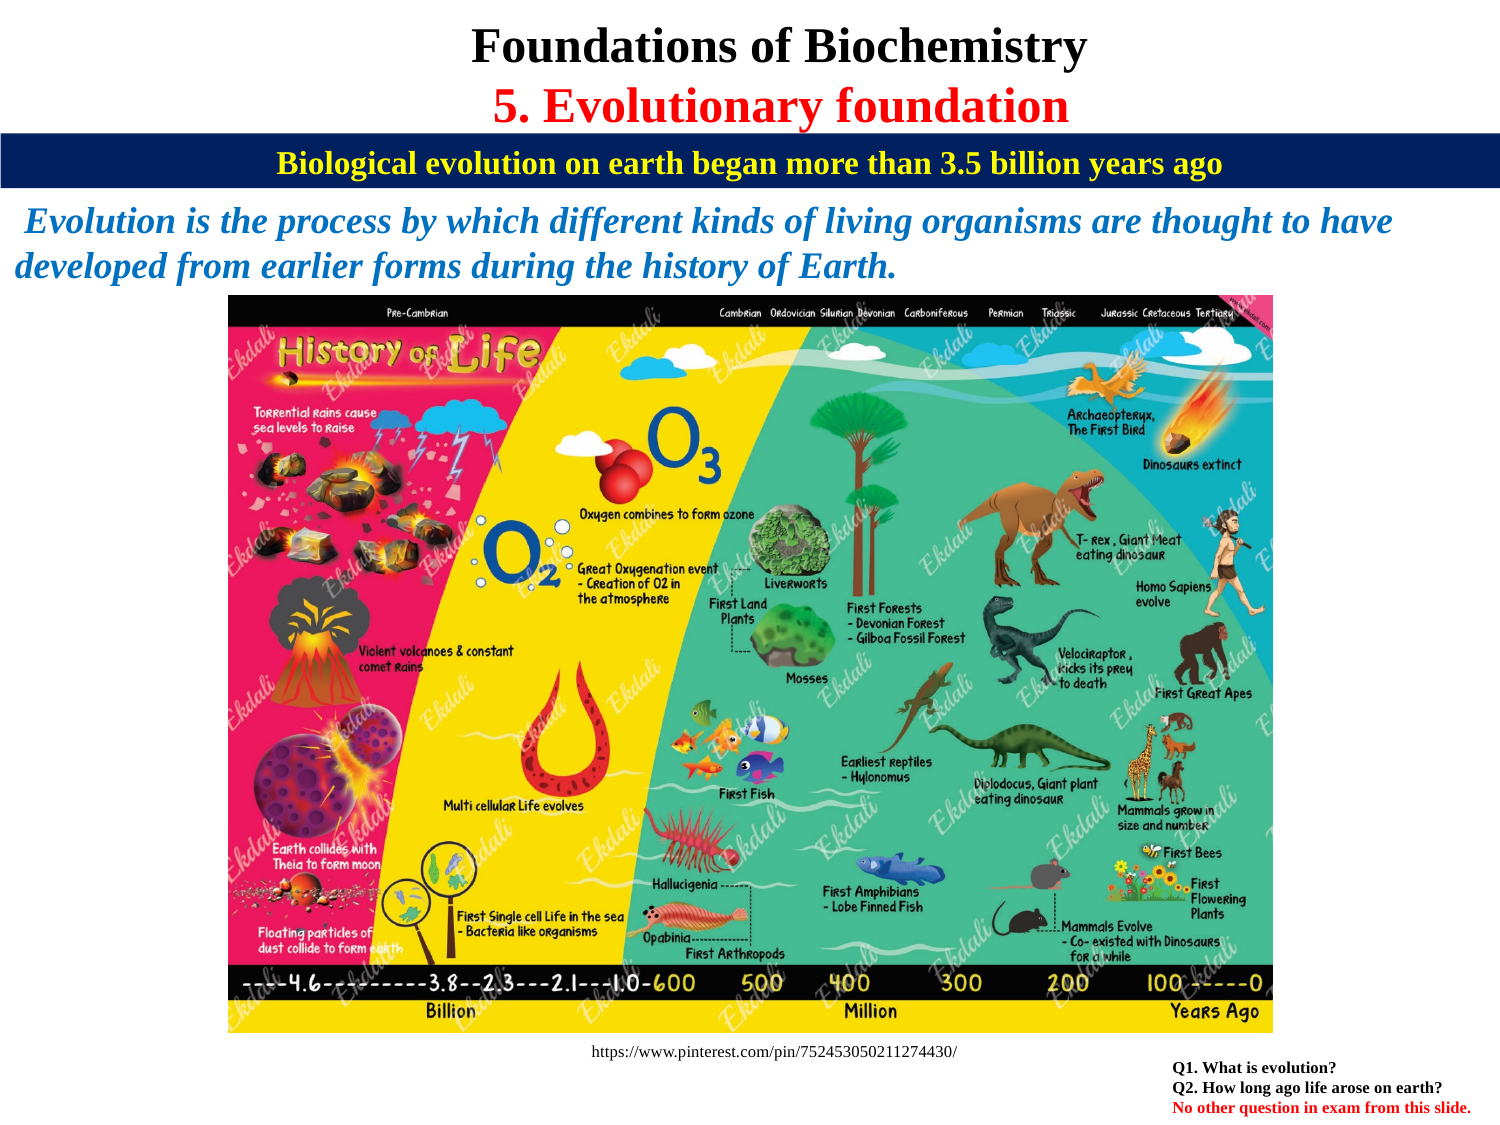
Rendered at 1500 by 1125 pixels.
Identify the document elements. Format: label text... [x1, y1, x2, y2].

text_box Evolution is the process by which different kinds of living organisms are thought to have developed from earlier forms during the history of Earth. [0, 189, 1500, 294]
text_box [228, 294, 1273, 1069]
text_box Biological evolution on earth began more than 3.5 billion years ago [0, 133, 1500, 189]
text_box Q1. What is evolution? Q2. How long ago life arose on earth? No other question in exam from this slide. [1157, 1049, 1500, 1124]
text_box Foundations of Biochemistry 5. Evolutionary foundation [456, 5, 1107, 133]
